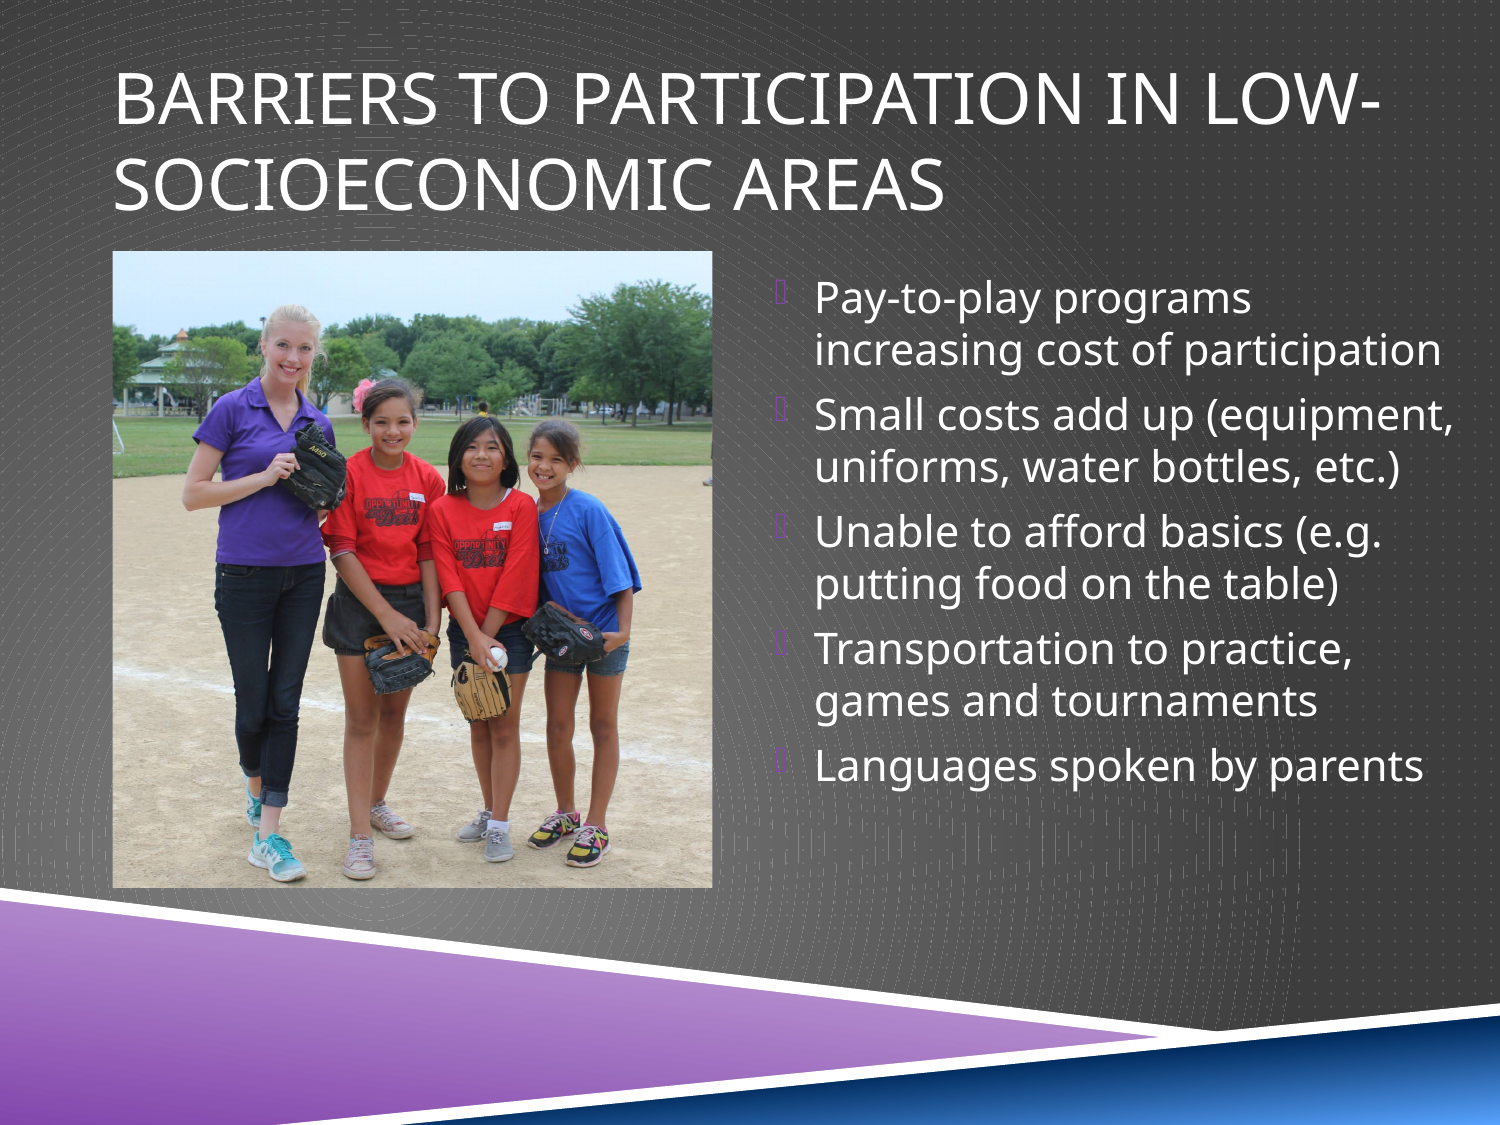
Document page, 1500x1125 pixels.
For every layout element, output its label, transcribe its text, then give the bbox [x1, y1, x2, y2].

title Barriers to participation in low-socioeconomic areas [112, 45, 1388, 233]
text_box Pay-to-play programs increasing cost of participation Small costs add up (equipment, uniforms, water bottles, etc.) Unable to afford basics (e.g. putting food on the table) Transportation to practice, games and tournaments Languages spoken by parents [750, 262, 1478, 875]
picture [112, 251, 713, 889]
